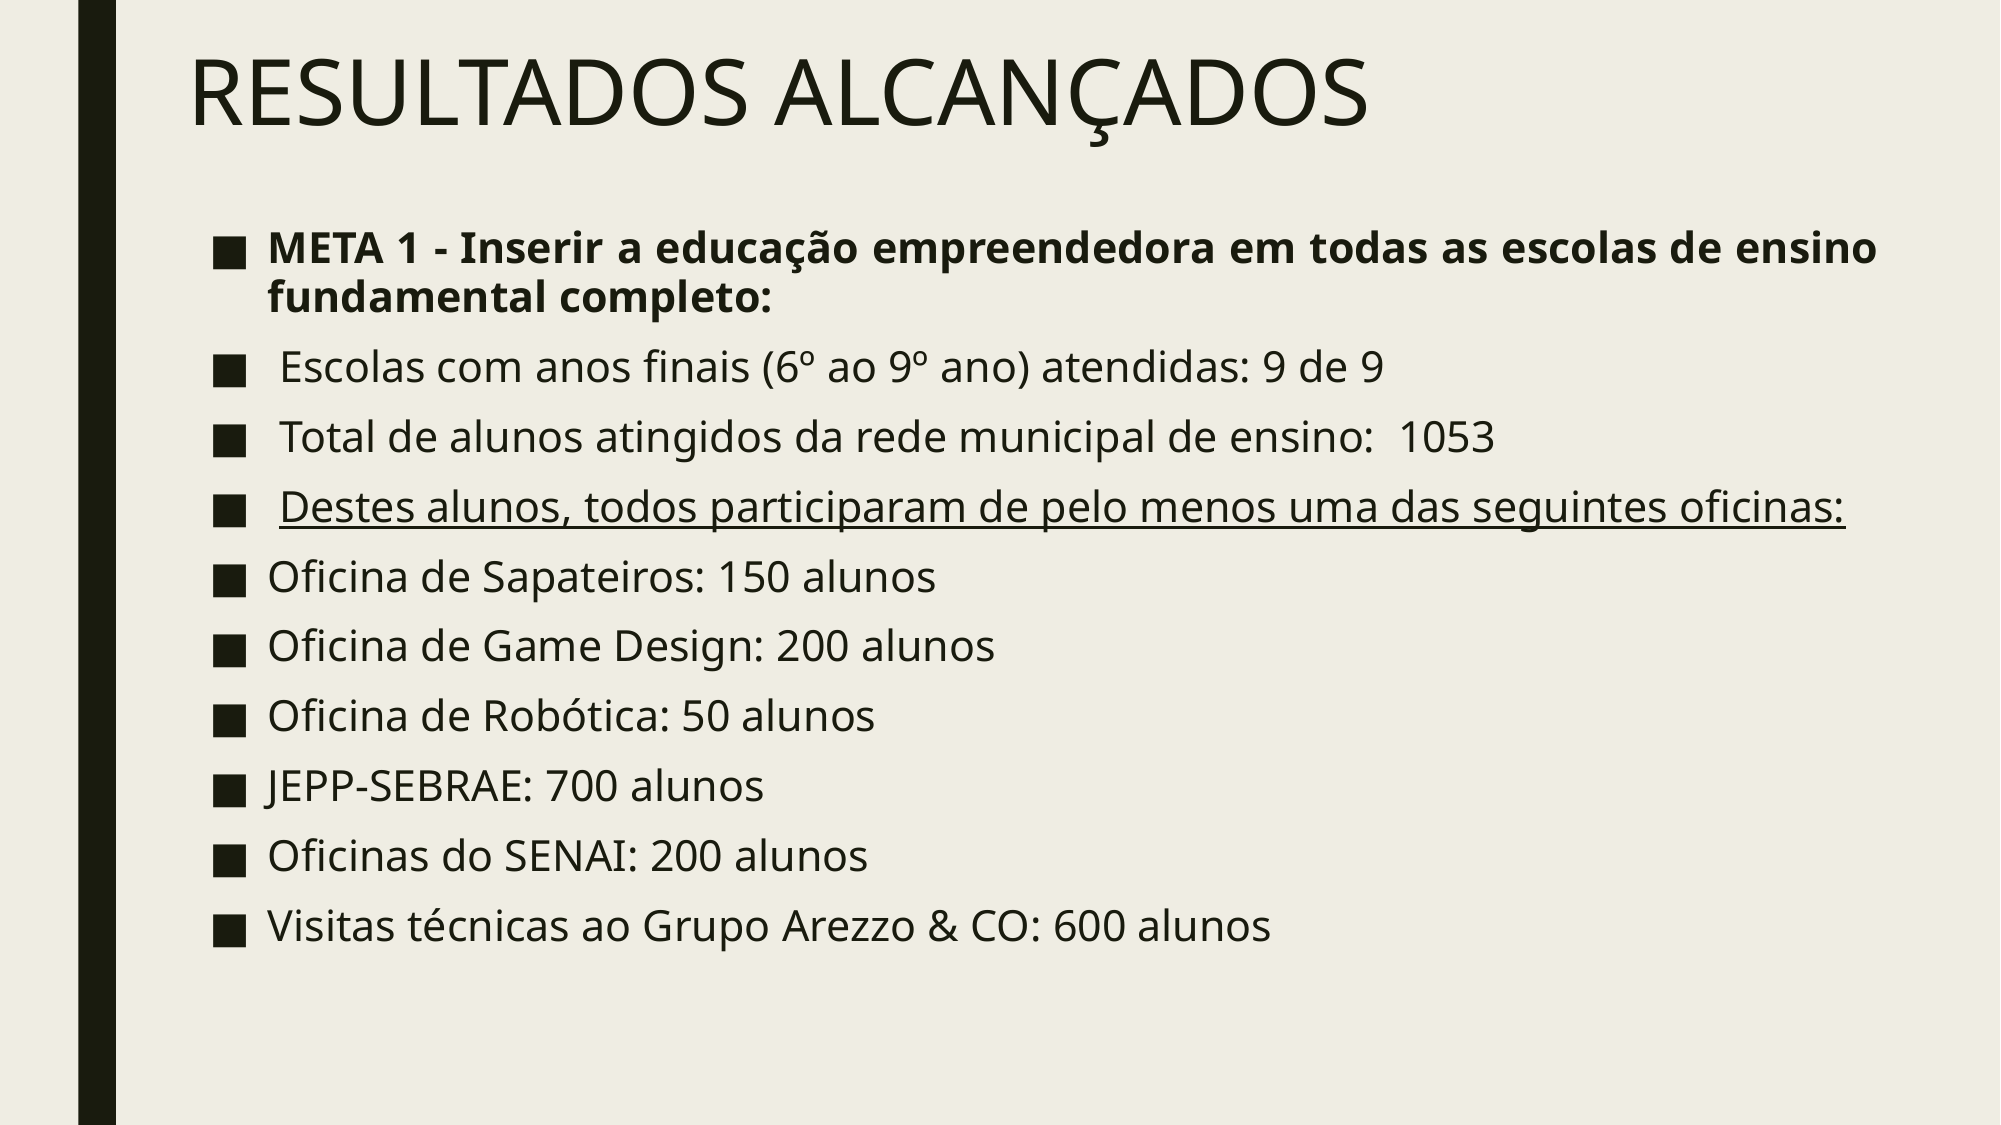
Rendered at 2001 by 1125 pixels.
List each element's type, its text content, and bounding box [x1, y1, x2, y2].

title RESULTADOS ALCANÇADOS [172, 39, 1748, 169]
list META 1 - Inserir a educação empreendedora em todas as escolas de ensino fundamental completo: Escolas com anos finais (6º ao 9º ano) atendidas: 9 de 9 Total de alunos atingidos da rede municipal de ensino: 1053 Destes alunos, todos participaram de pelo menos uma das seguintes oficinas: Oficina de Sapateiros: 150 alunos Oficina de Game Design: 200 alunos Oficina de Robótica: 50 alunos JEPP-SEBRAE: 700 alunos Oficinas do SENAI: 200 alunos Visitas técnicas ao Grupo Arezzo & CO: 600 alunos [194, 217, 1895, 971]
